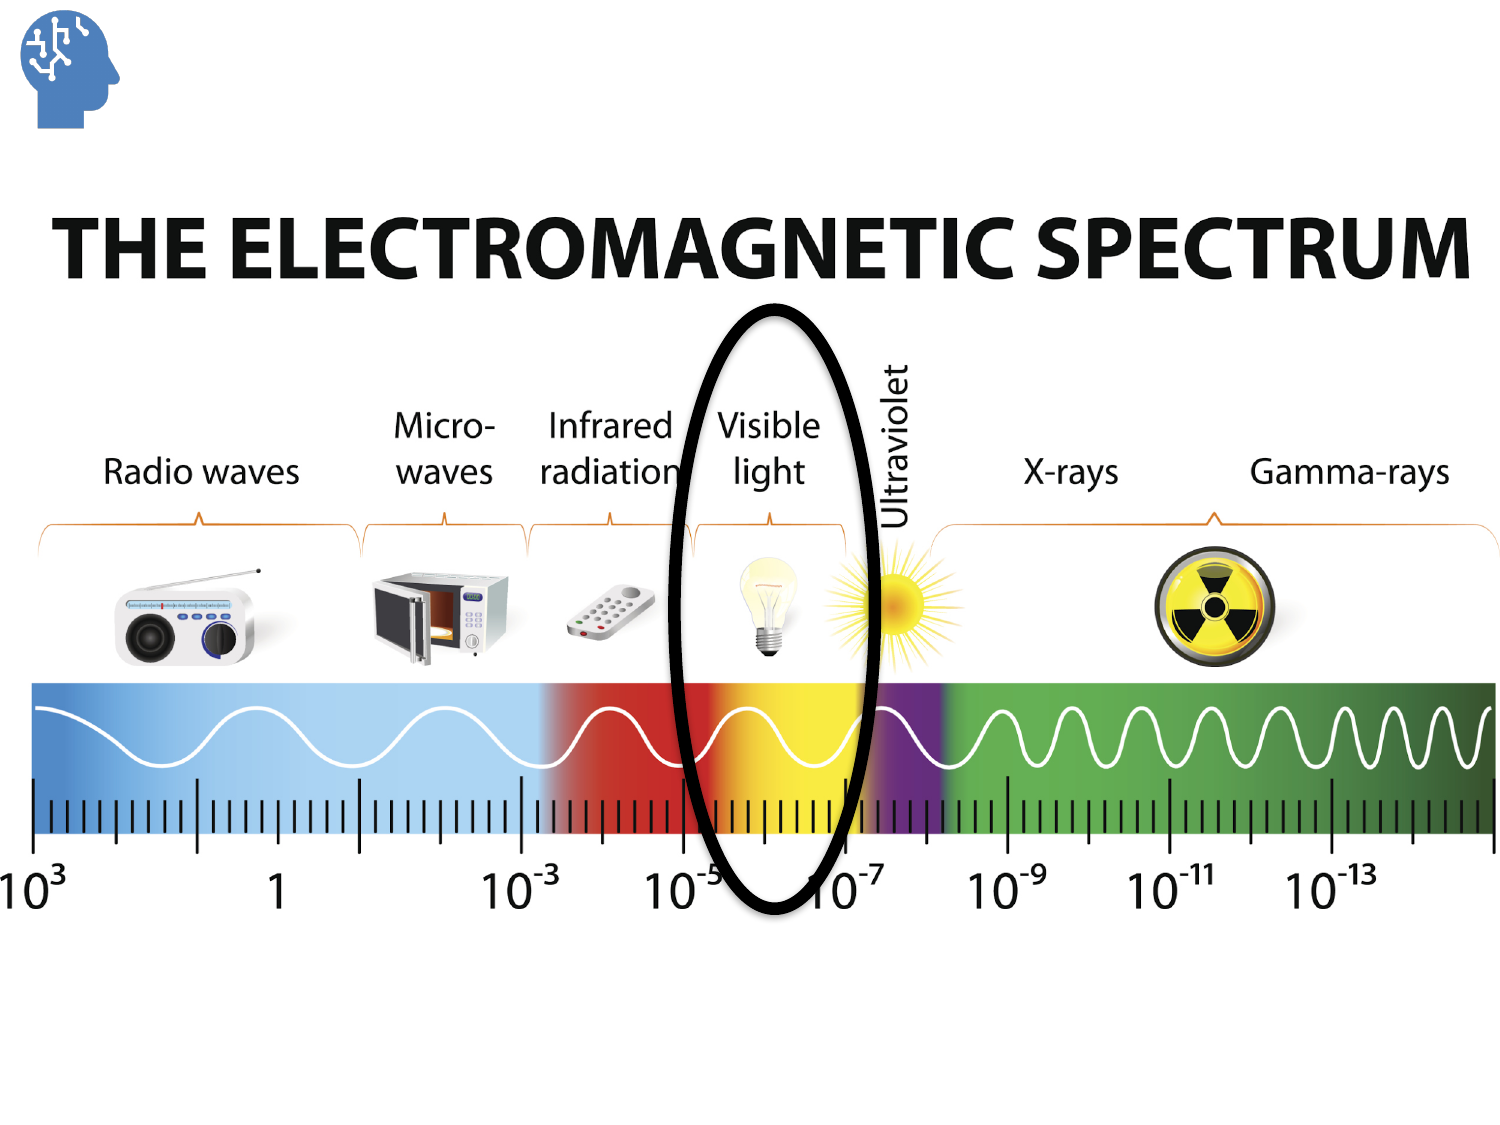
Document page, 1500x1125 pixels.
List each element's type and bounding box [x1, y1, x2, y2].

picture [0, 215, 1500, 909]
text_box [0, 0, 140, 140]
